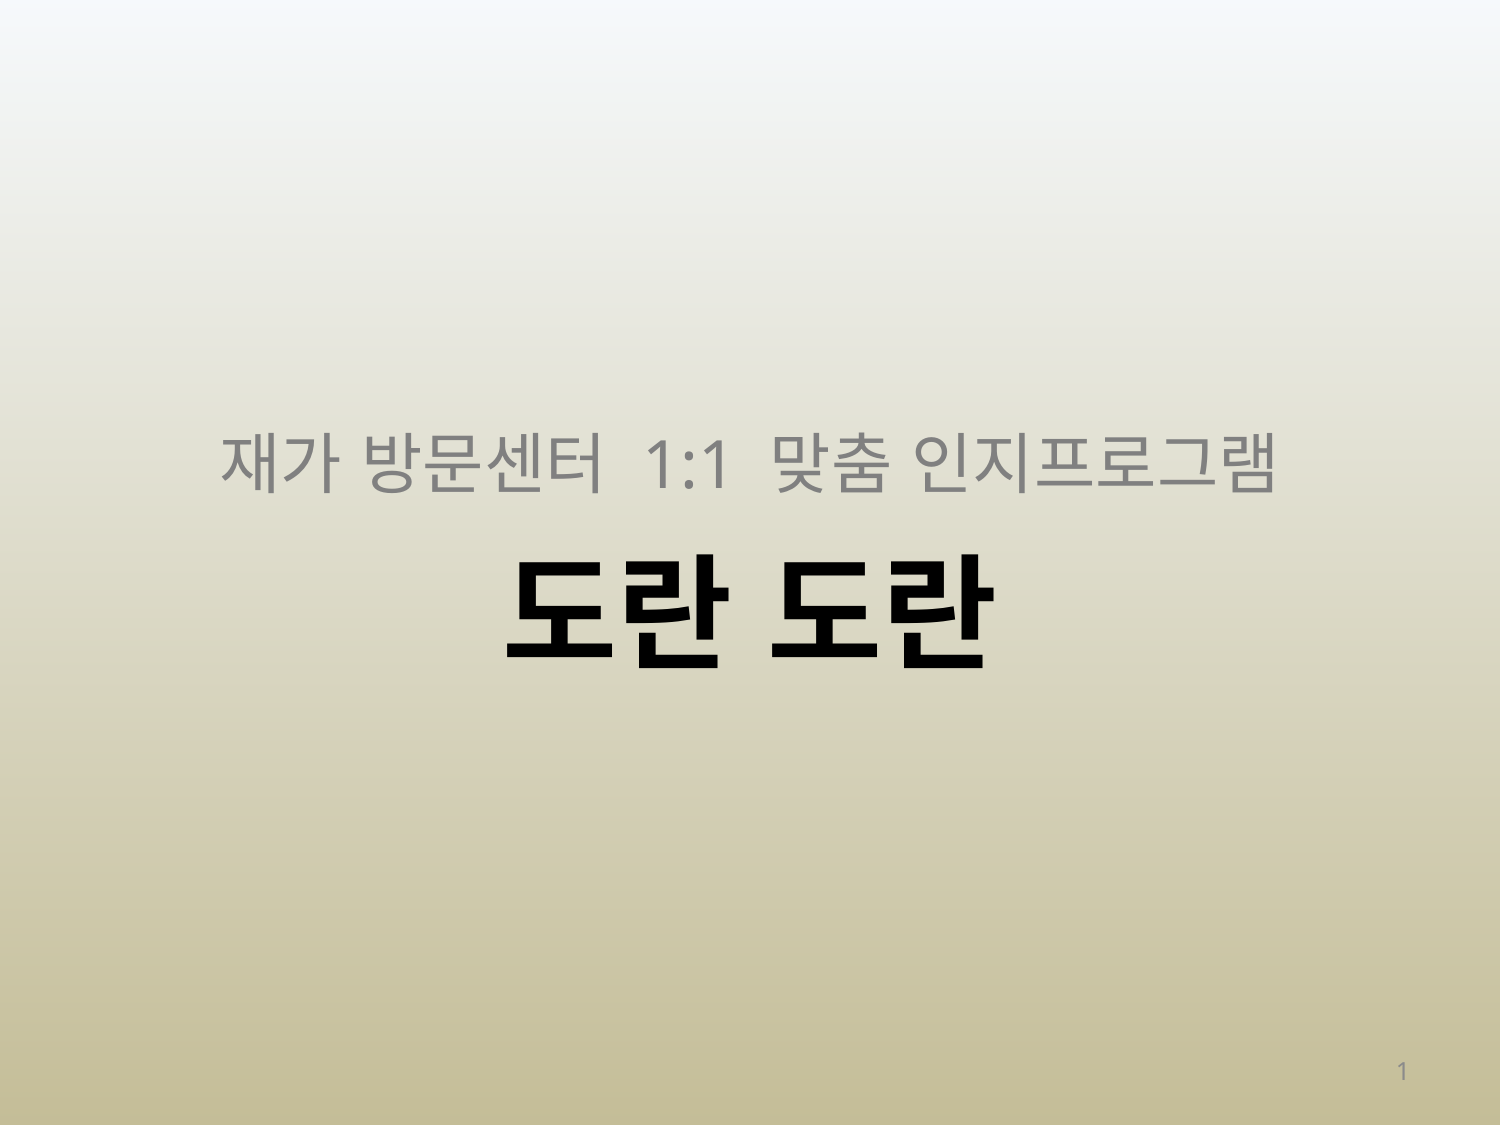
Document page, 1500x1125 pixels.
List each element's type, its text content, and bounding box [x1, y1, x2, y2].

subtitle 도란 도란 [225, 527, 1275, 870]
title 재가 방문센터 1:1 맞춤 인지프로그램 [112, 361, 1388, 563]
slide_number 1 [1074, 1042, 1425, 1103]
